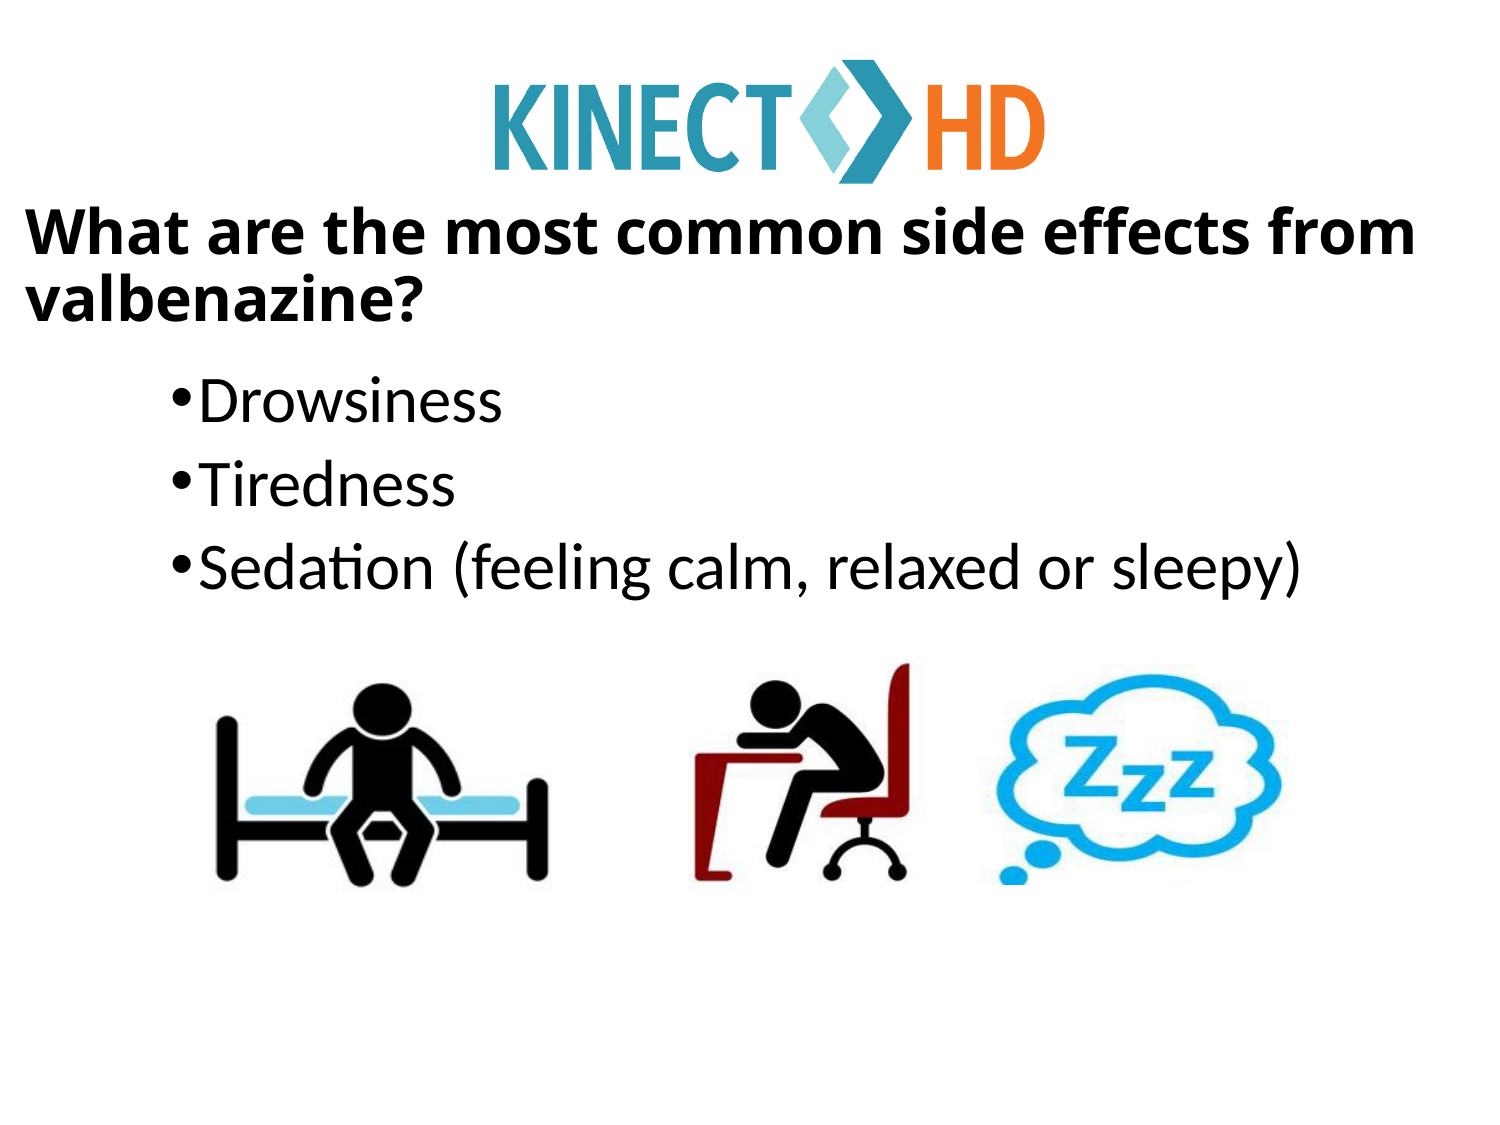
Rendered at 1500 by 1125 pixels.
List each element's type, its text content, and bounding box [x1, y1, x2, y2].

picture [477, 48, 1061, 195]
text_box [688, 654, 927, 892]
text_box Drowsiness Tiredness Sedation (feeling calm, relaxed or sleepy) [112, 348, 1389, 603]
text_box [211, 679, 553, 892]
title What are the most common side effects from valbenazine? [24, 162, 1476, 361]
text_box [980, 664, 1289, 885]
